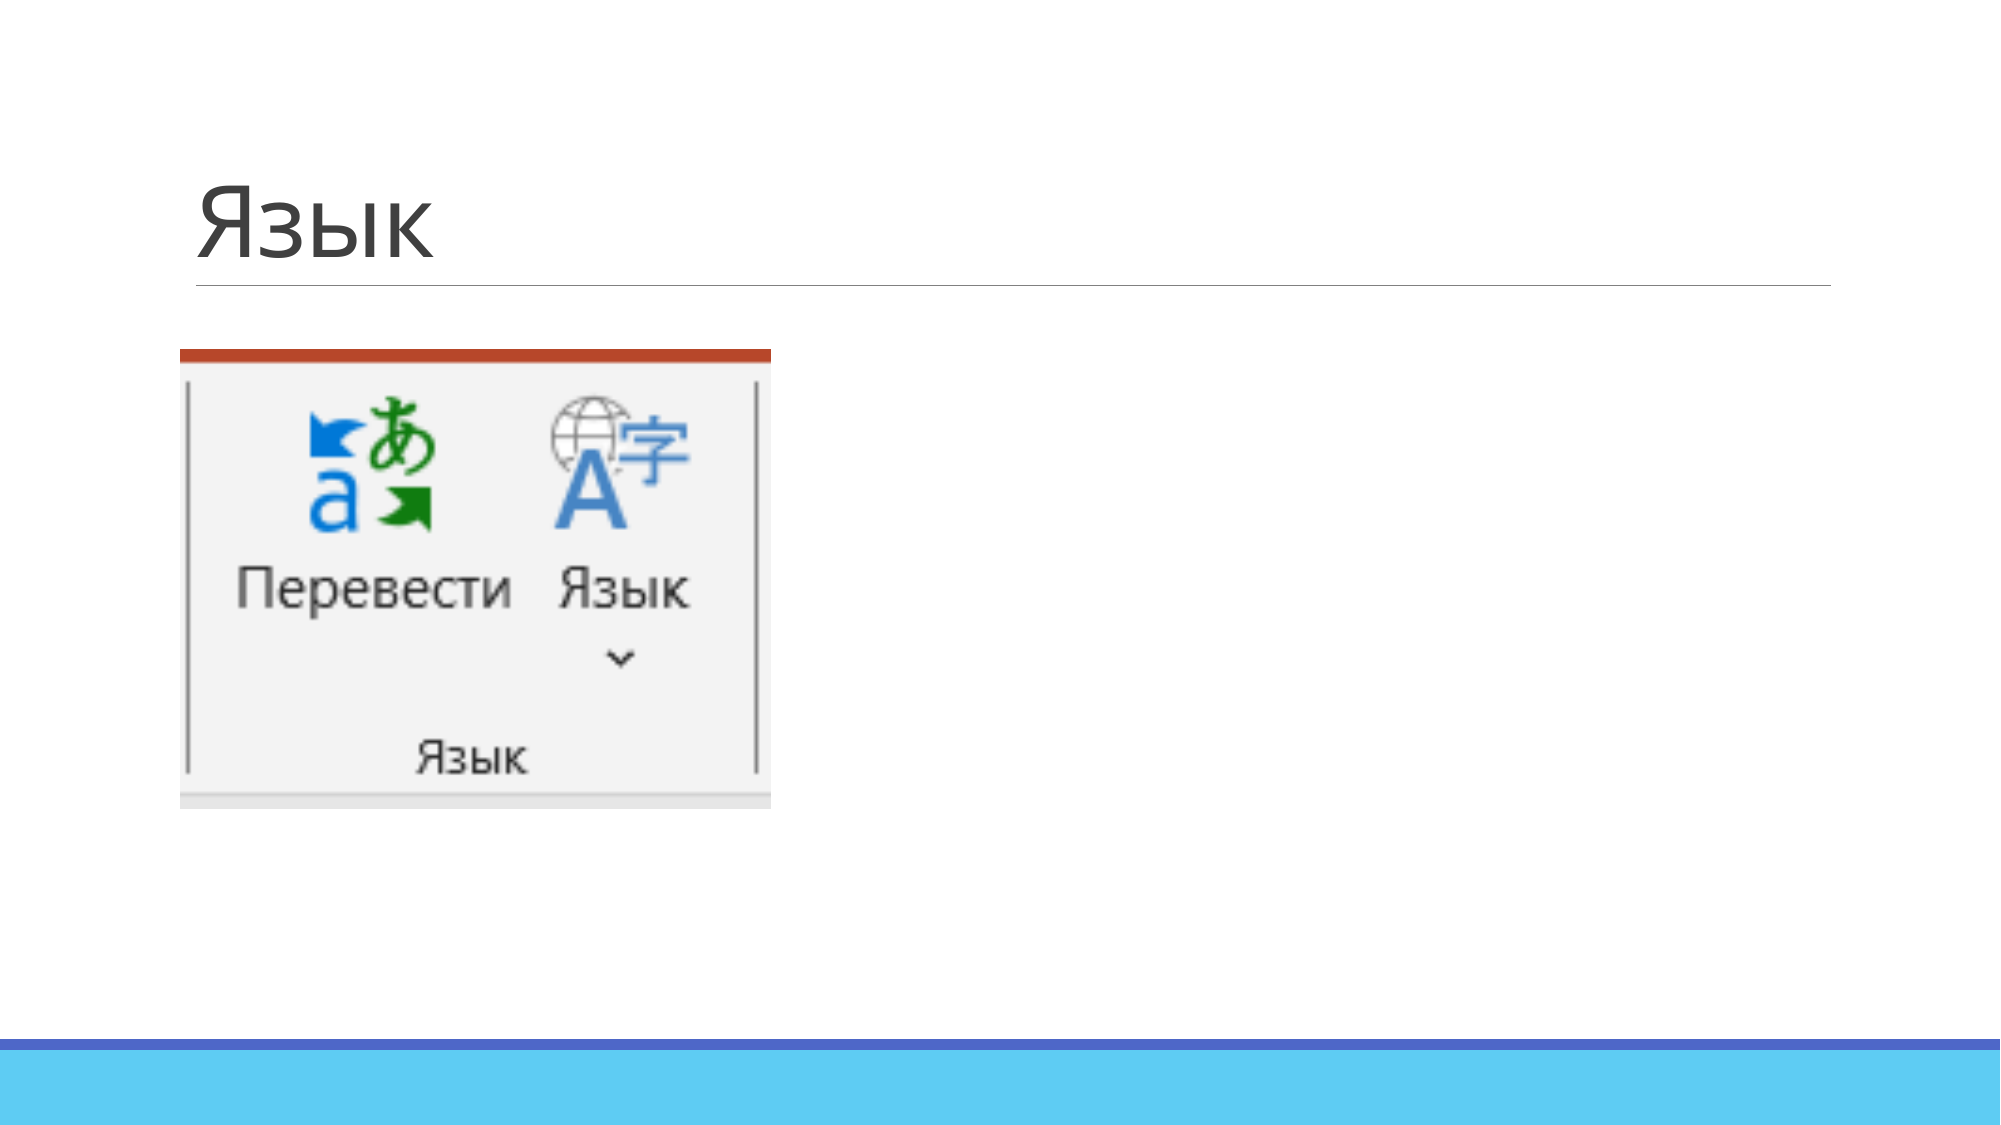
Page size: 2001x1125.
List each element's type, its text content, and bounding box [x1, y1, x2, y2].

title Язык [180, 47, 1830, 285]
picture [179, 348, 771, 809]
